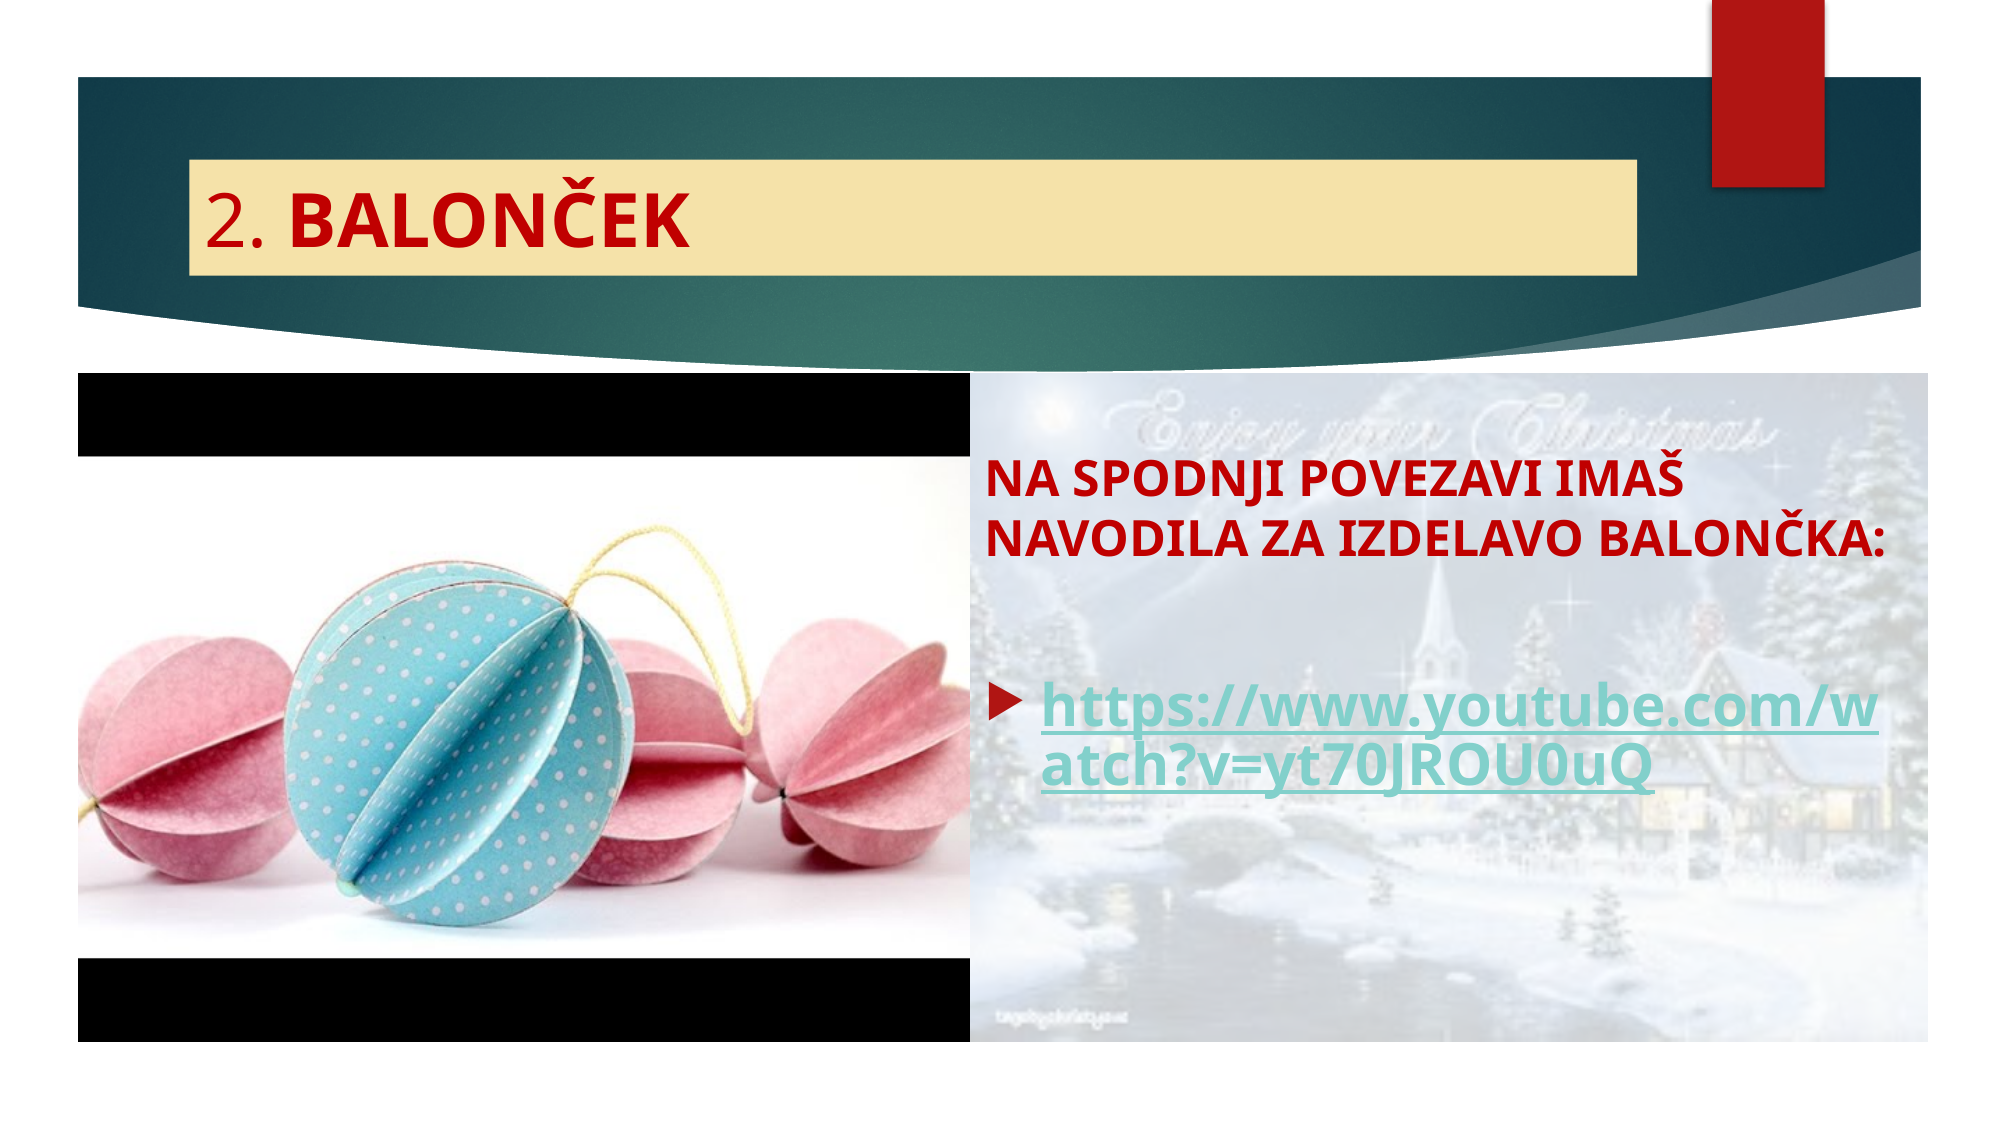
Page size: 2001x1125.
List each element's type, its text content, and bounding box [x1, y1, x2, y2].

picture [78, 372, 970, 1042]
list NA SPODNJI POVEZAVI IMAŠ NAVODILA ZA IZDELAVO BALONČKA: https://www.youtube.com/watch?v=yt70JROU0uQ [971, 373, 1928, 1042]
title 2. BALONČEK [189, 159, 1638, 276]
